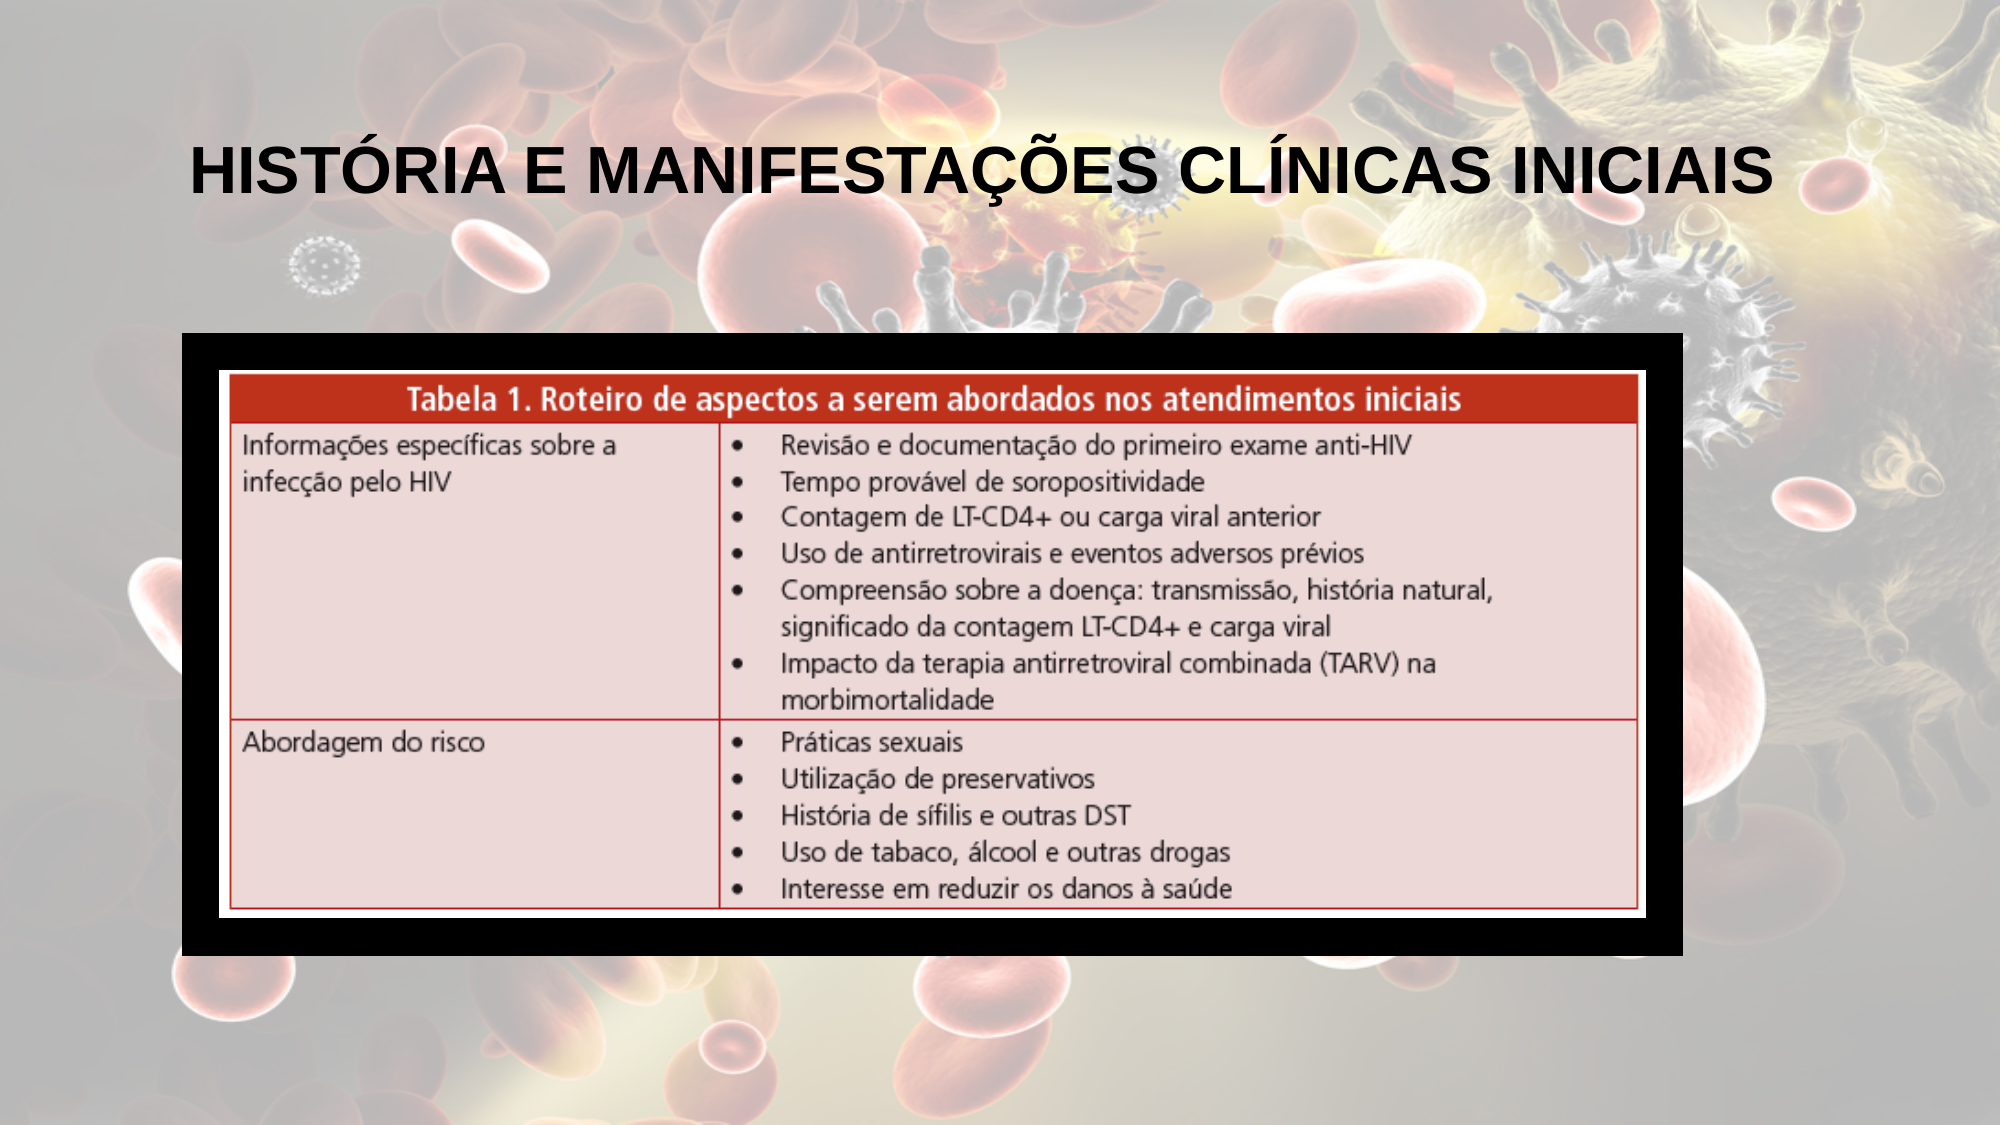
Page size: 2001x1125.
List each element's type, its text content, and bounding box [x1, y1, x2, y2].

title História e manifestações clínicas iniciais [126, 85, 1839, 258]
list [218, 369, 1646, 919]
